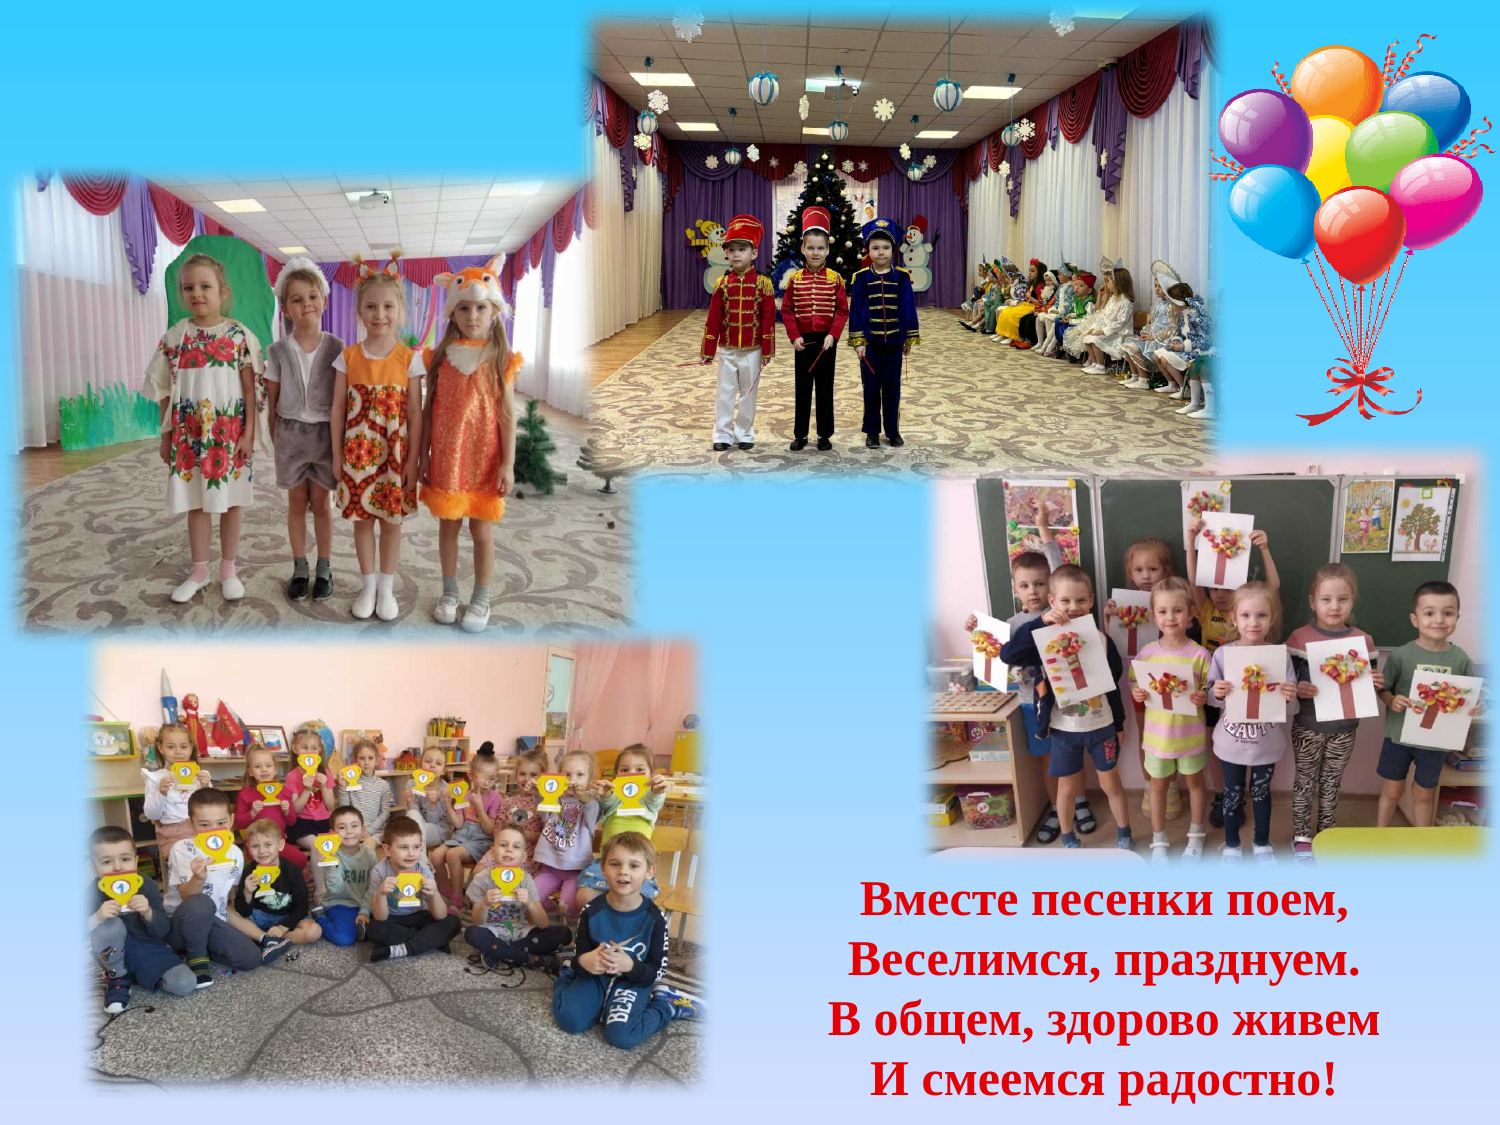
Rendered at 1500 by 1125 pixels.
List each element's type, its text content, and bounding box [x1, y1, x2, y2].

text_box Вместе песенки поем, Веселимся, празднуем. В общем, здорово живем И смеемся радостно! [560, 857, 1500, 1113]
picture [0, 0, 1500, 1101]
